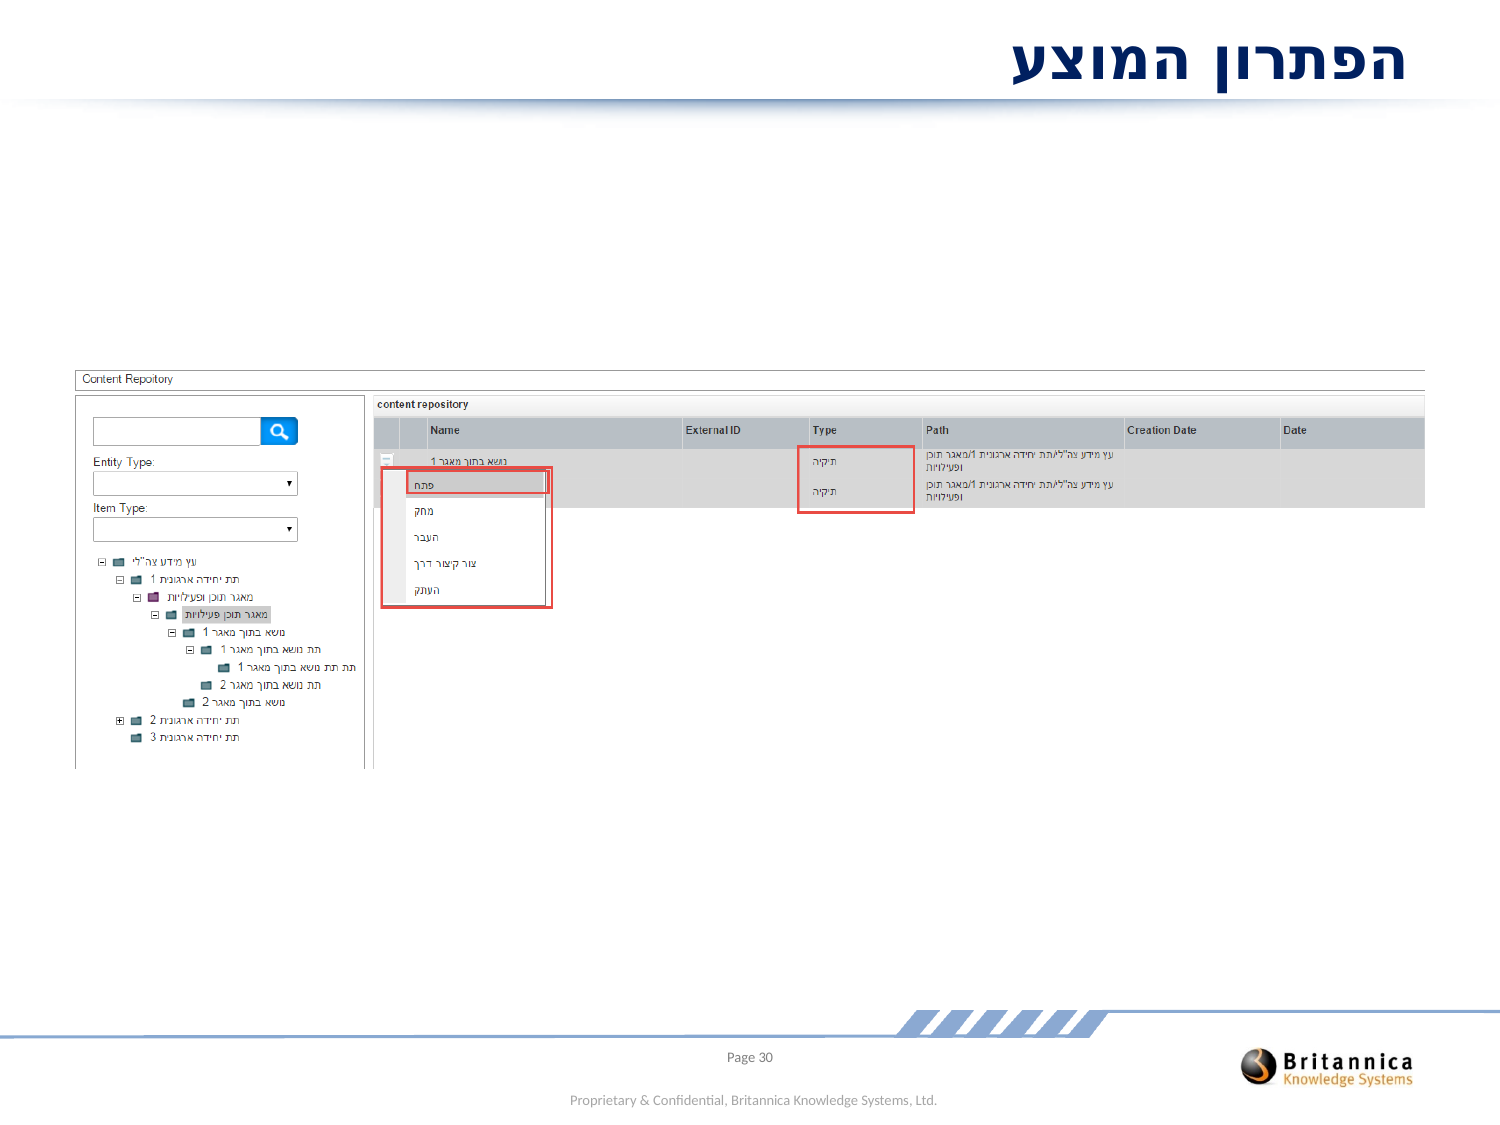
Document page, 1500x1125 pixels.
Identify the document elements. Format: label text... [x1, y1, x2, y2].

picture [1240, 1047, 1413, 1088]
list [74, 370, 1426, 769]
title הפתרון המוצע [75, 12, 1425, 100]
picture [887, 1010, 1110, 1038]
